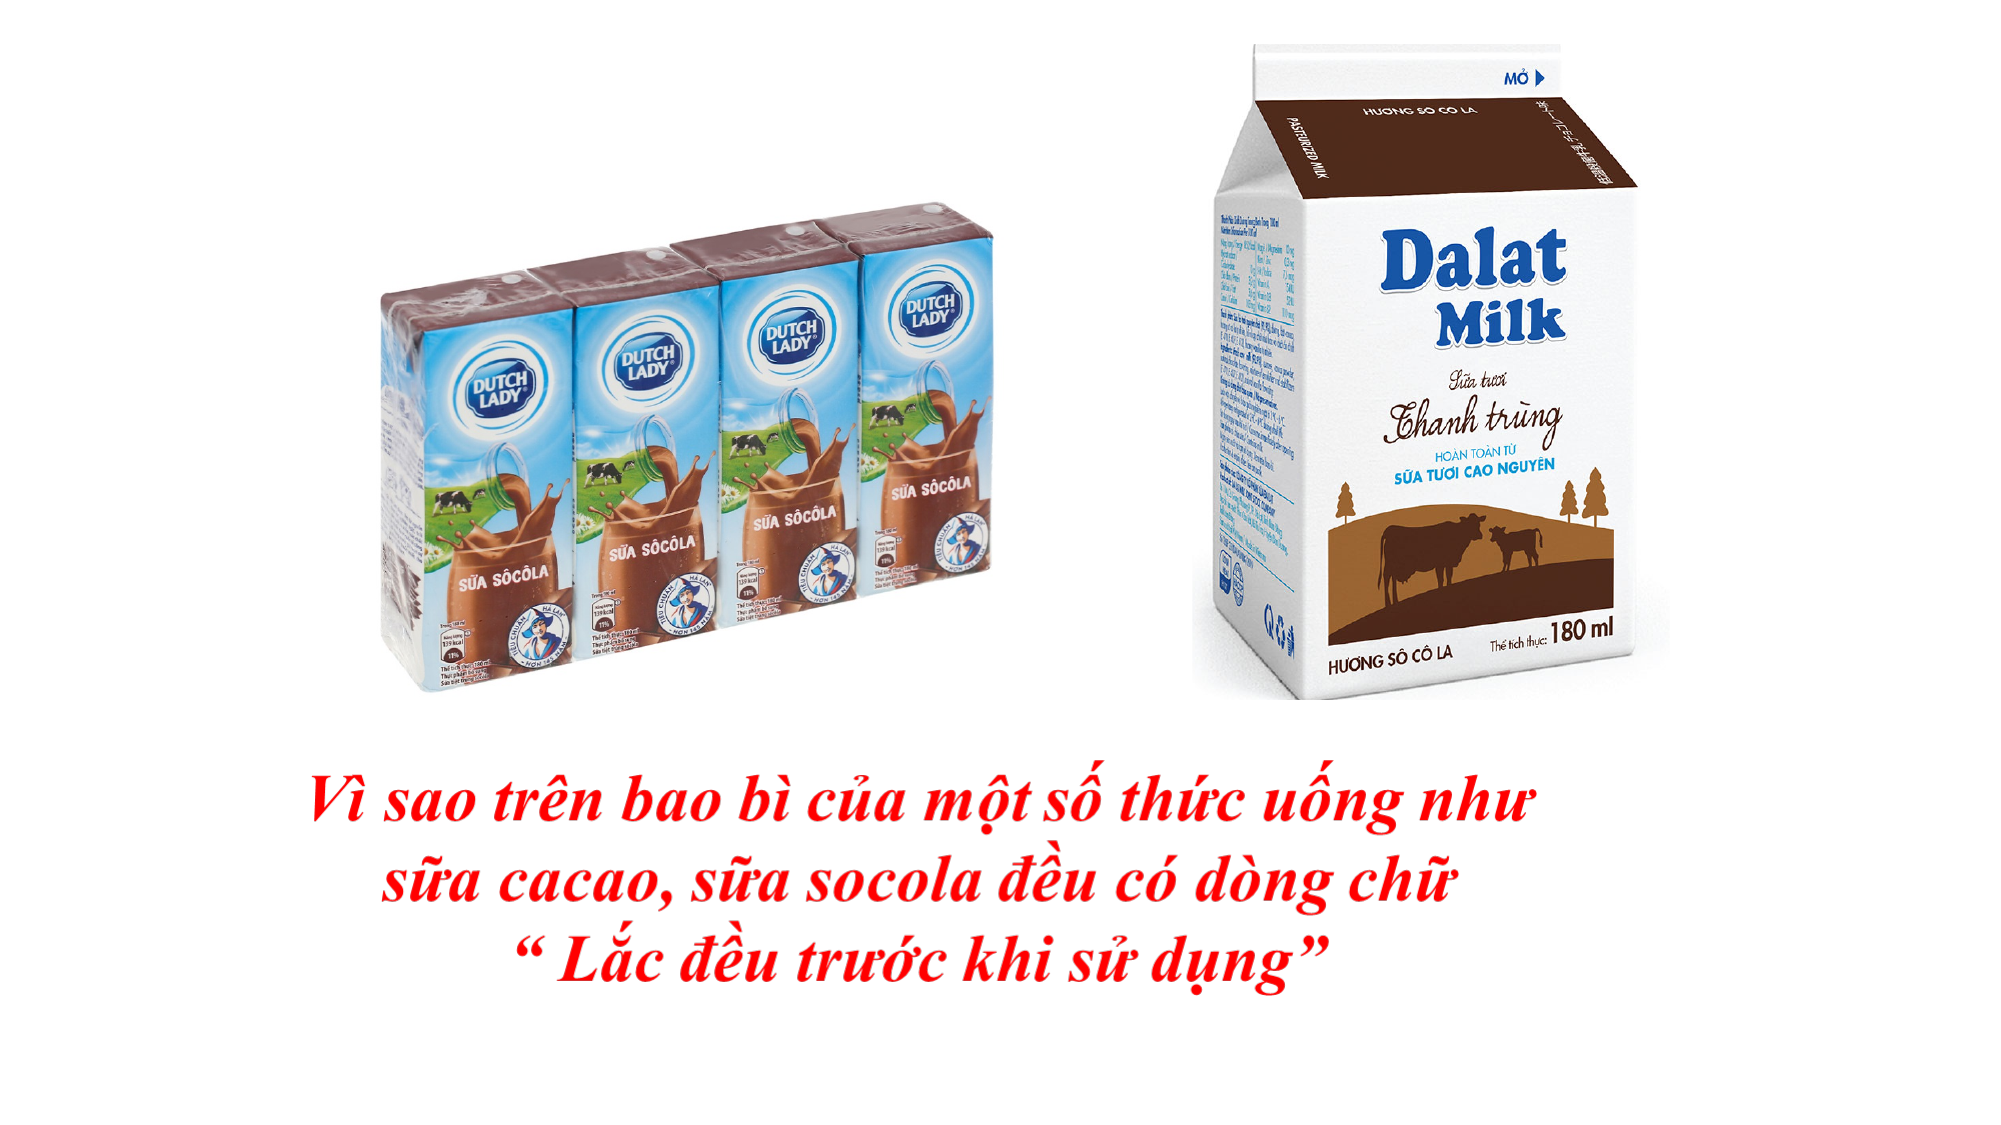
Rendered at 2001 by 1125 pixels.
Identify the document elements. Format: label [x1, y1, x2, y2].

picture [348, 193, 1023, 700]
picture [1192, 44, 1670, 700]
picture [237, 734, 1601, 1036]
